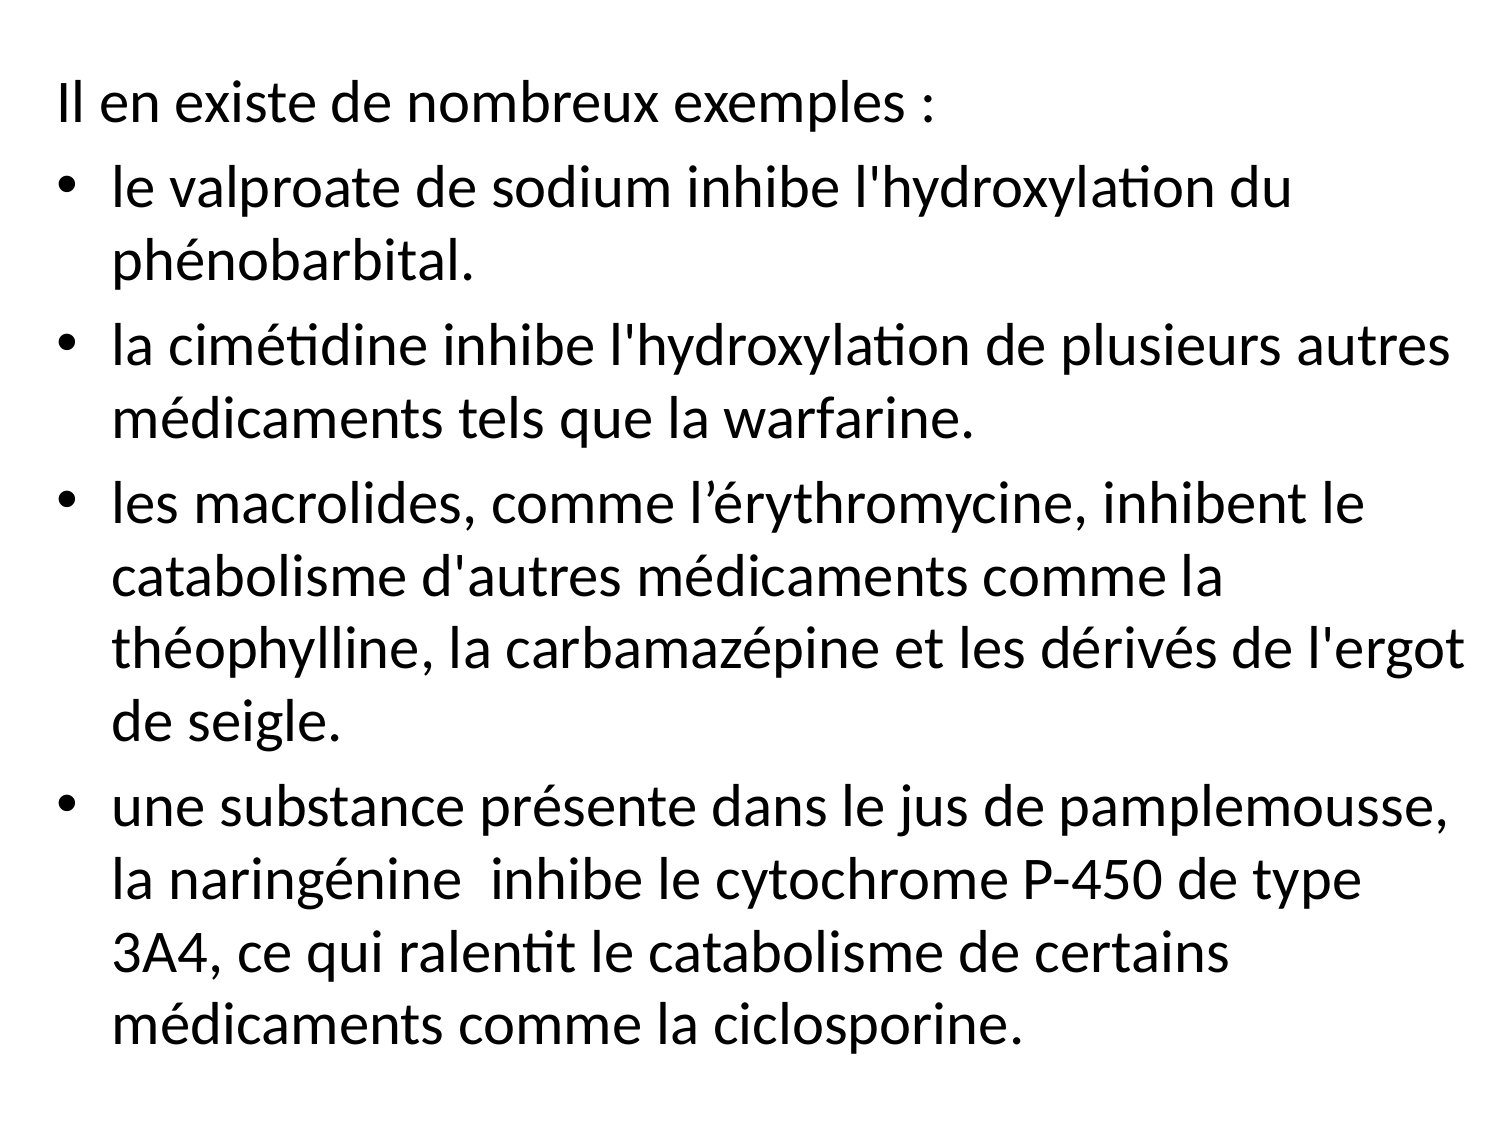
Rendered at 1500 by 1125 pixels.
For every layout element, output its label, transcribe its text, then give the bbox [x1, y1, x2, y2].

list Il en existe de nombreux exemples : le valproate de sodium inhibe l'hydroxylation du phénobarbital. la cimétidine inhibe l'hydroxylation de plusieurs autres médicaments tels que la warfarine. les macrolides, comme l’érythromycine, inhibent le catabolisme d'autres médicaments comme la théophylline, la carbamazépine et les dérivés de l'ergot de seigle. une substance présente dans le jus de pamplemousse, la naringénine inhibe le cytochrome P-450 de type 3A4, ce qui ralentit le catabolisme de certains médicaments comme la ciclosporine. [41, 54, 1500, 1071]
